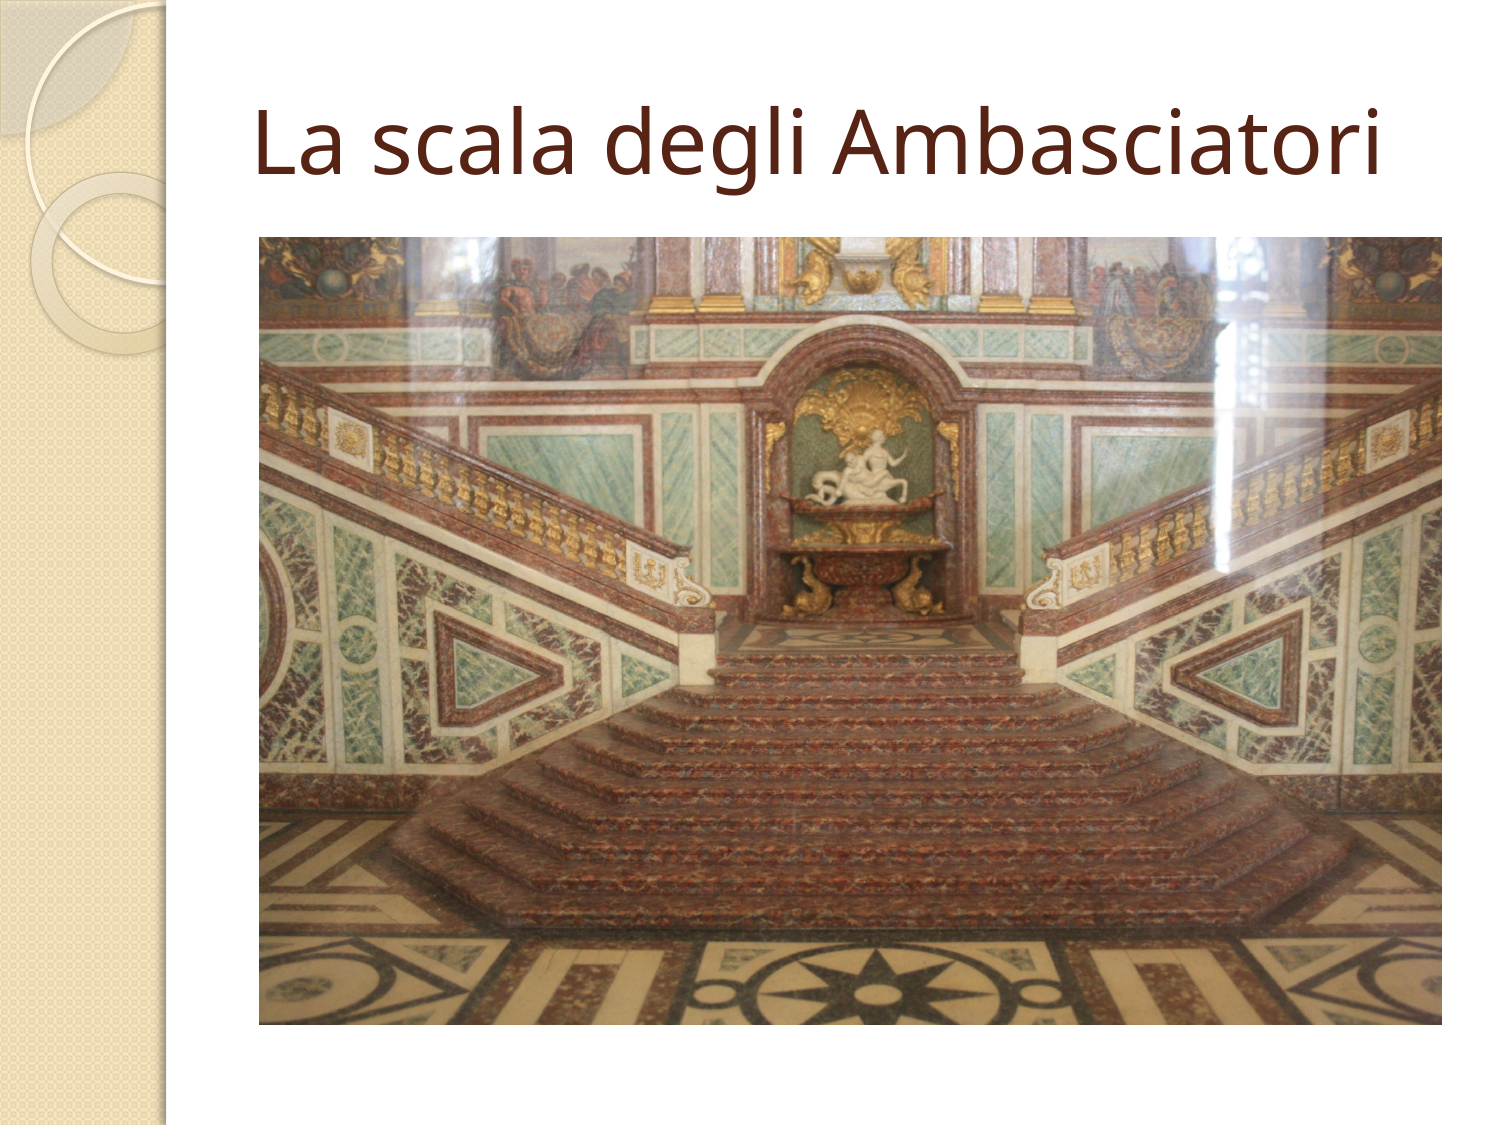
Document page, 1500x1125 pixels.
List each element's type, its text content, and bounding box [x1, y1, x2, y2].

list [259, 237, 1442, 1026]
title La scala degli Ambasciatori [235, 45, 1466, 233]
